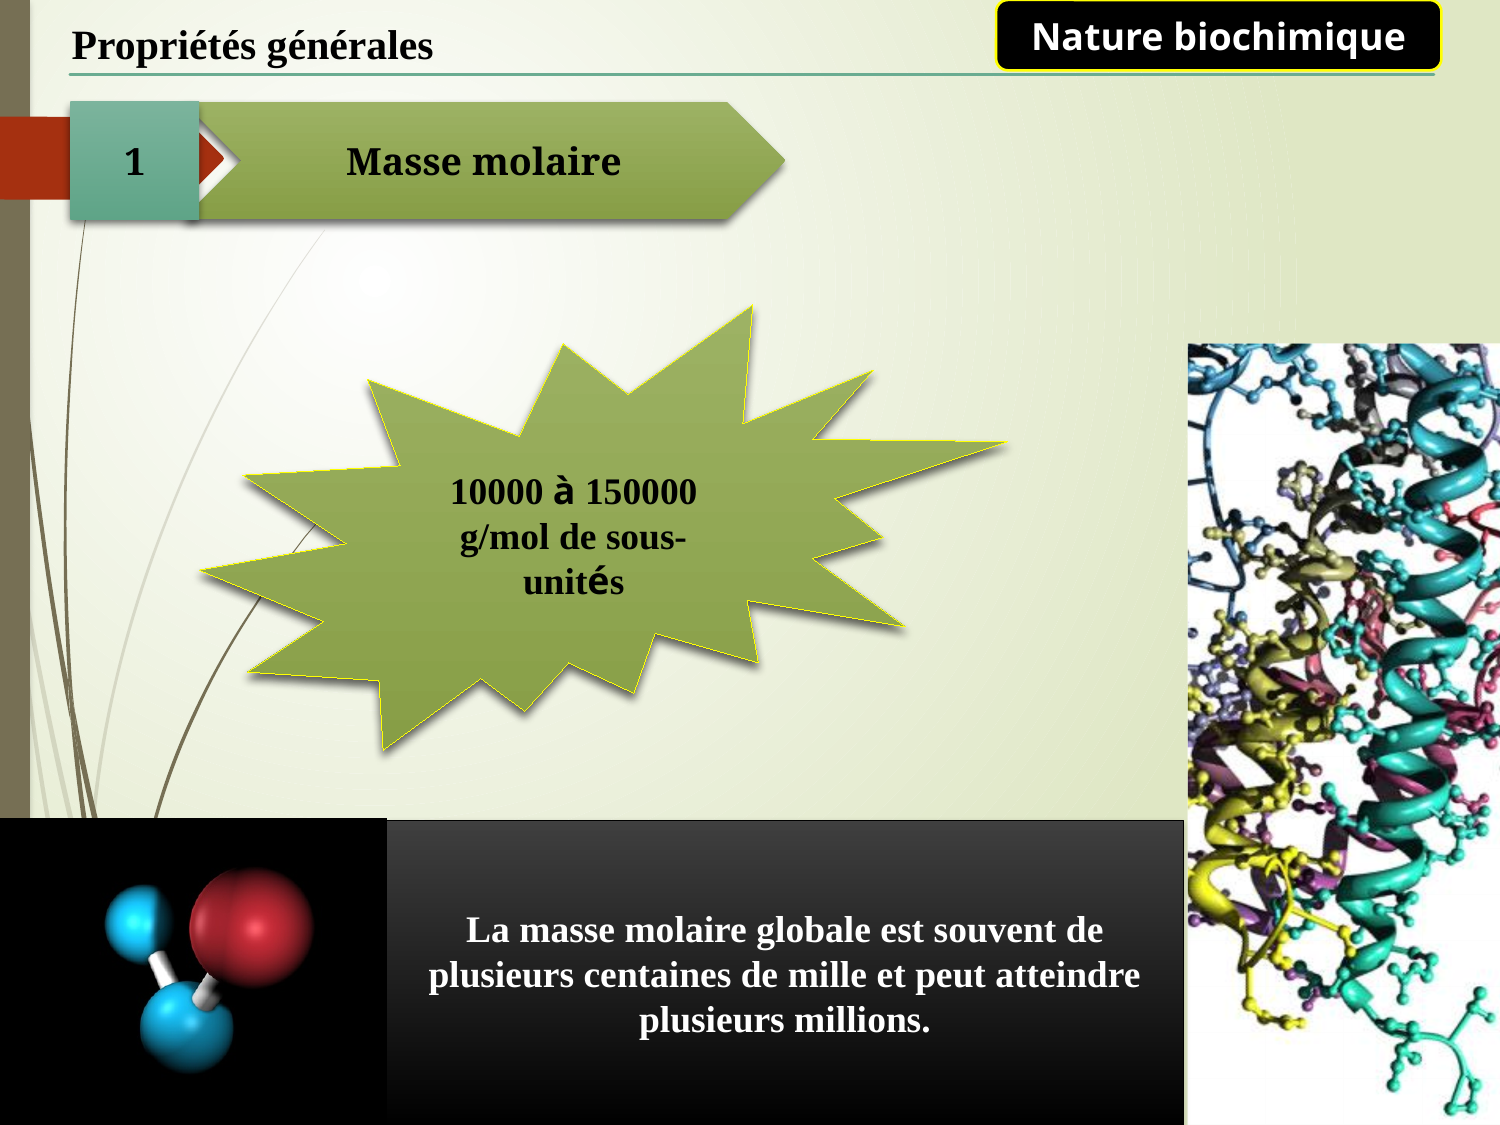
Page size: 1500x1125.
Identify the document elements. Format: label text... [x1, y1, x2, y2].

text_box 1 [70, 101, 200, 220]
text_box Nature biochimique [994, 0, 1443, 72]
text_box Masse molaire [200, 101, 786, 219]
text_box La masse molaire globale est souvent de plusieurs centaines de mille et peut atteindre plusieurs millions. [388, 820, 1184, 1125]
text_box Propriétés générales [56, 10, 504, 75]
picture [952, 344, 1500, 1125]
picture [0, 818, 387, 1125]
text_box 10000 à 150000 g/mol de sous-unités [199, 304, 1008, 751]
